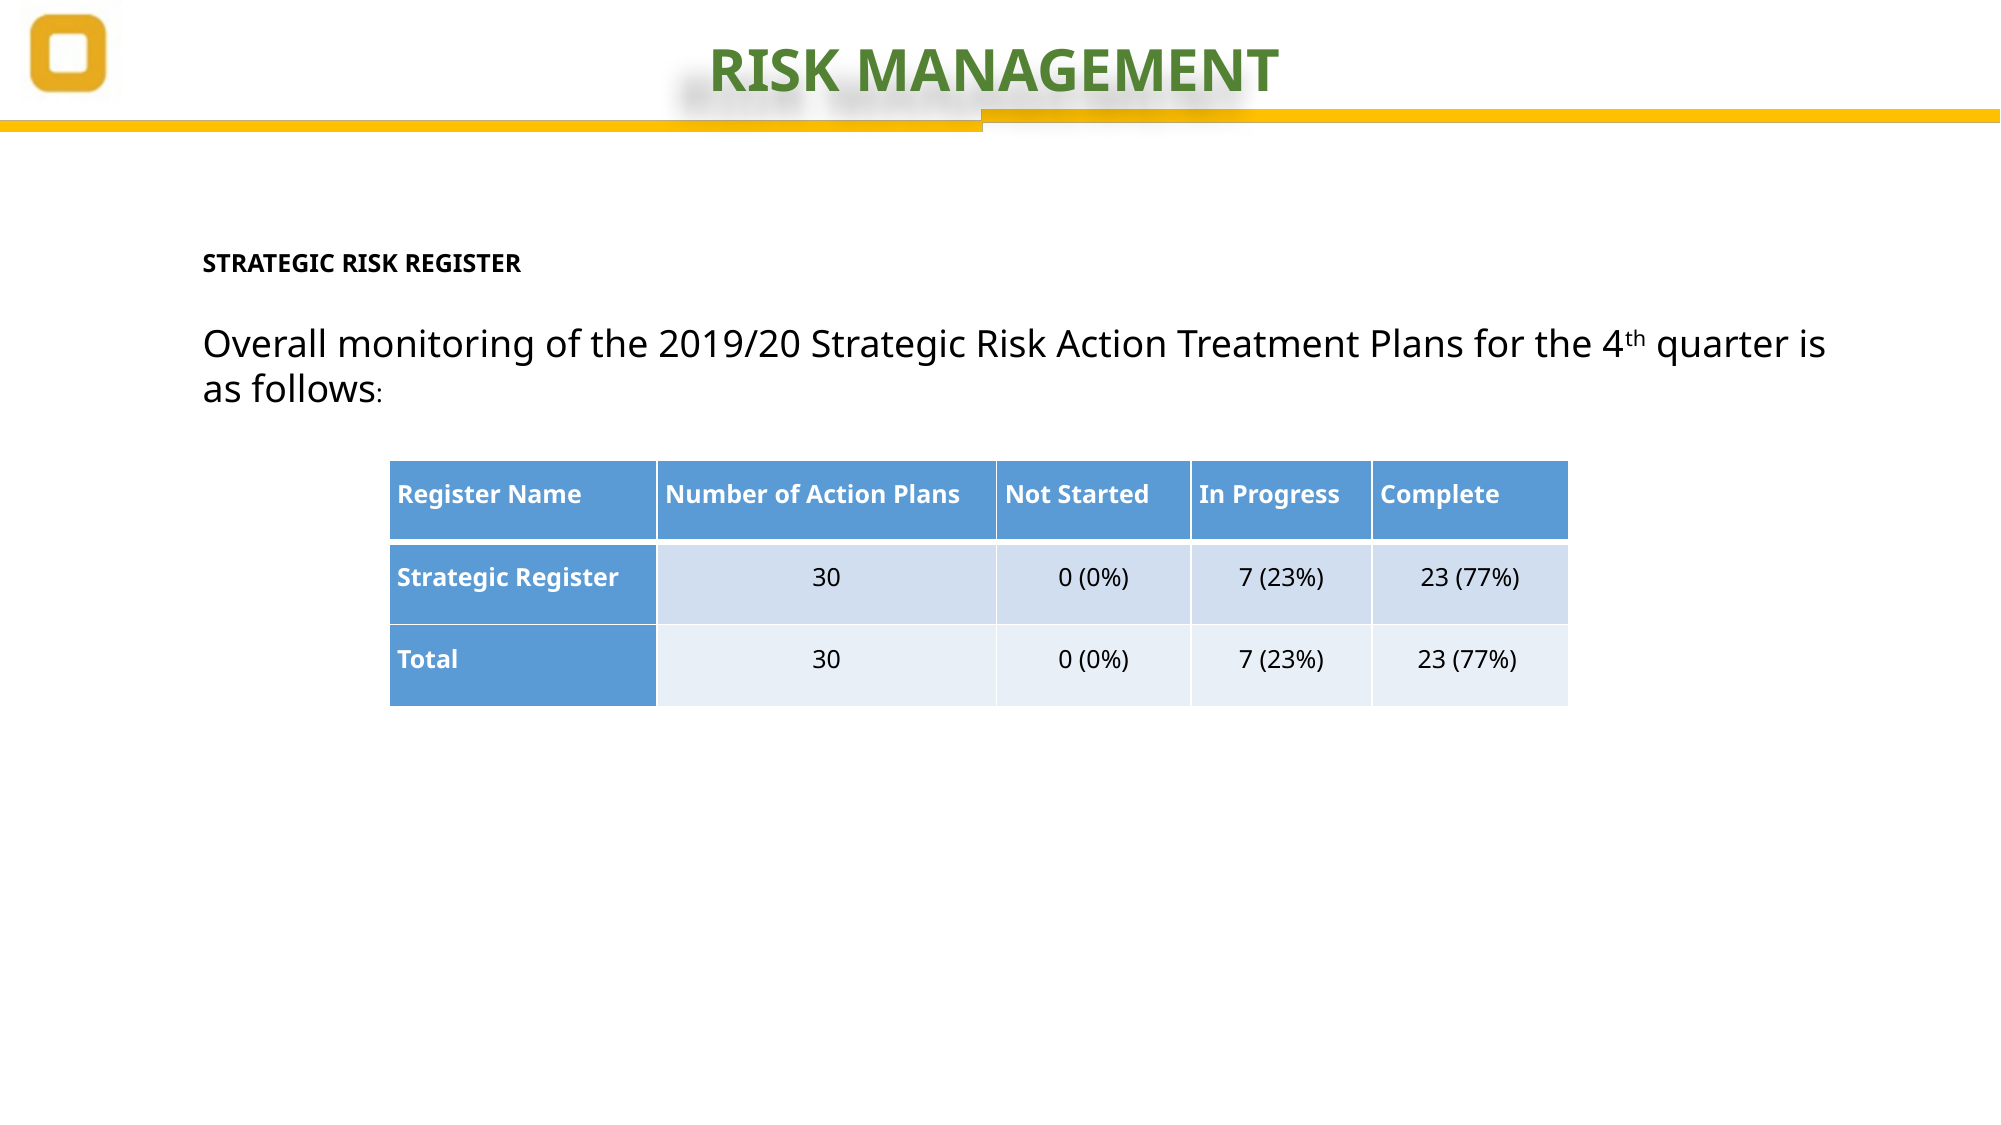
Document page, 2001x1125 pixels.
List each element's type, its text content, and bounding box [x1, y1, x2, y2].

text_box RISK MANAGEMENT [191, 133, 1798, 137]
table_header In Progress [1192, 461, 1371, 539]
table_cell 0 (0%) [997, 545, 1190, 624]
table_header Number of Action Plans [658, 461, 996, 539]
table_cell 0 (0%) [997, 625, 1190, 706]
table_header Register Name [390, 461, 656, 539]
table_cell 7 (23%) [1192, 625, 1371, 706]
table_cell 23 (77%) [1373, 625, 1568, 706]
table_cell Strategic Register [390, 545, 656, 624]
table_header Not Started [997, 461, 1190, 539]
text_box RISK MANAGEMENT [191, 0, 1798, 109]
picture [0, 0, 2000, 133]
table_cell Total [390, 625, 656, 706]
text_box STRATEGIC RISK REGISTER Overall monitoring of the 2019/20 Strategic Risk Action Treatment Plans for the 4th quarter is as follows: [191, 241, 1884, 862]
table_cell 23 (77%) [1373, 545, 1568, 624]
table_cell 30 [658, 545, 996, 624]
table_cell 30 [658, 625, 996, 706]
table_cell 7 (23%) [1192, 545, 1371, 624]
table_header Complete [1373, 461, 1568, 539]
